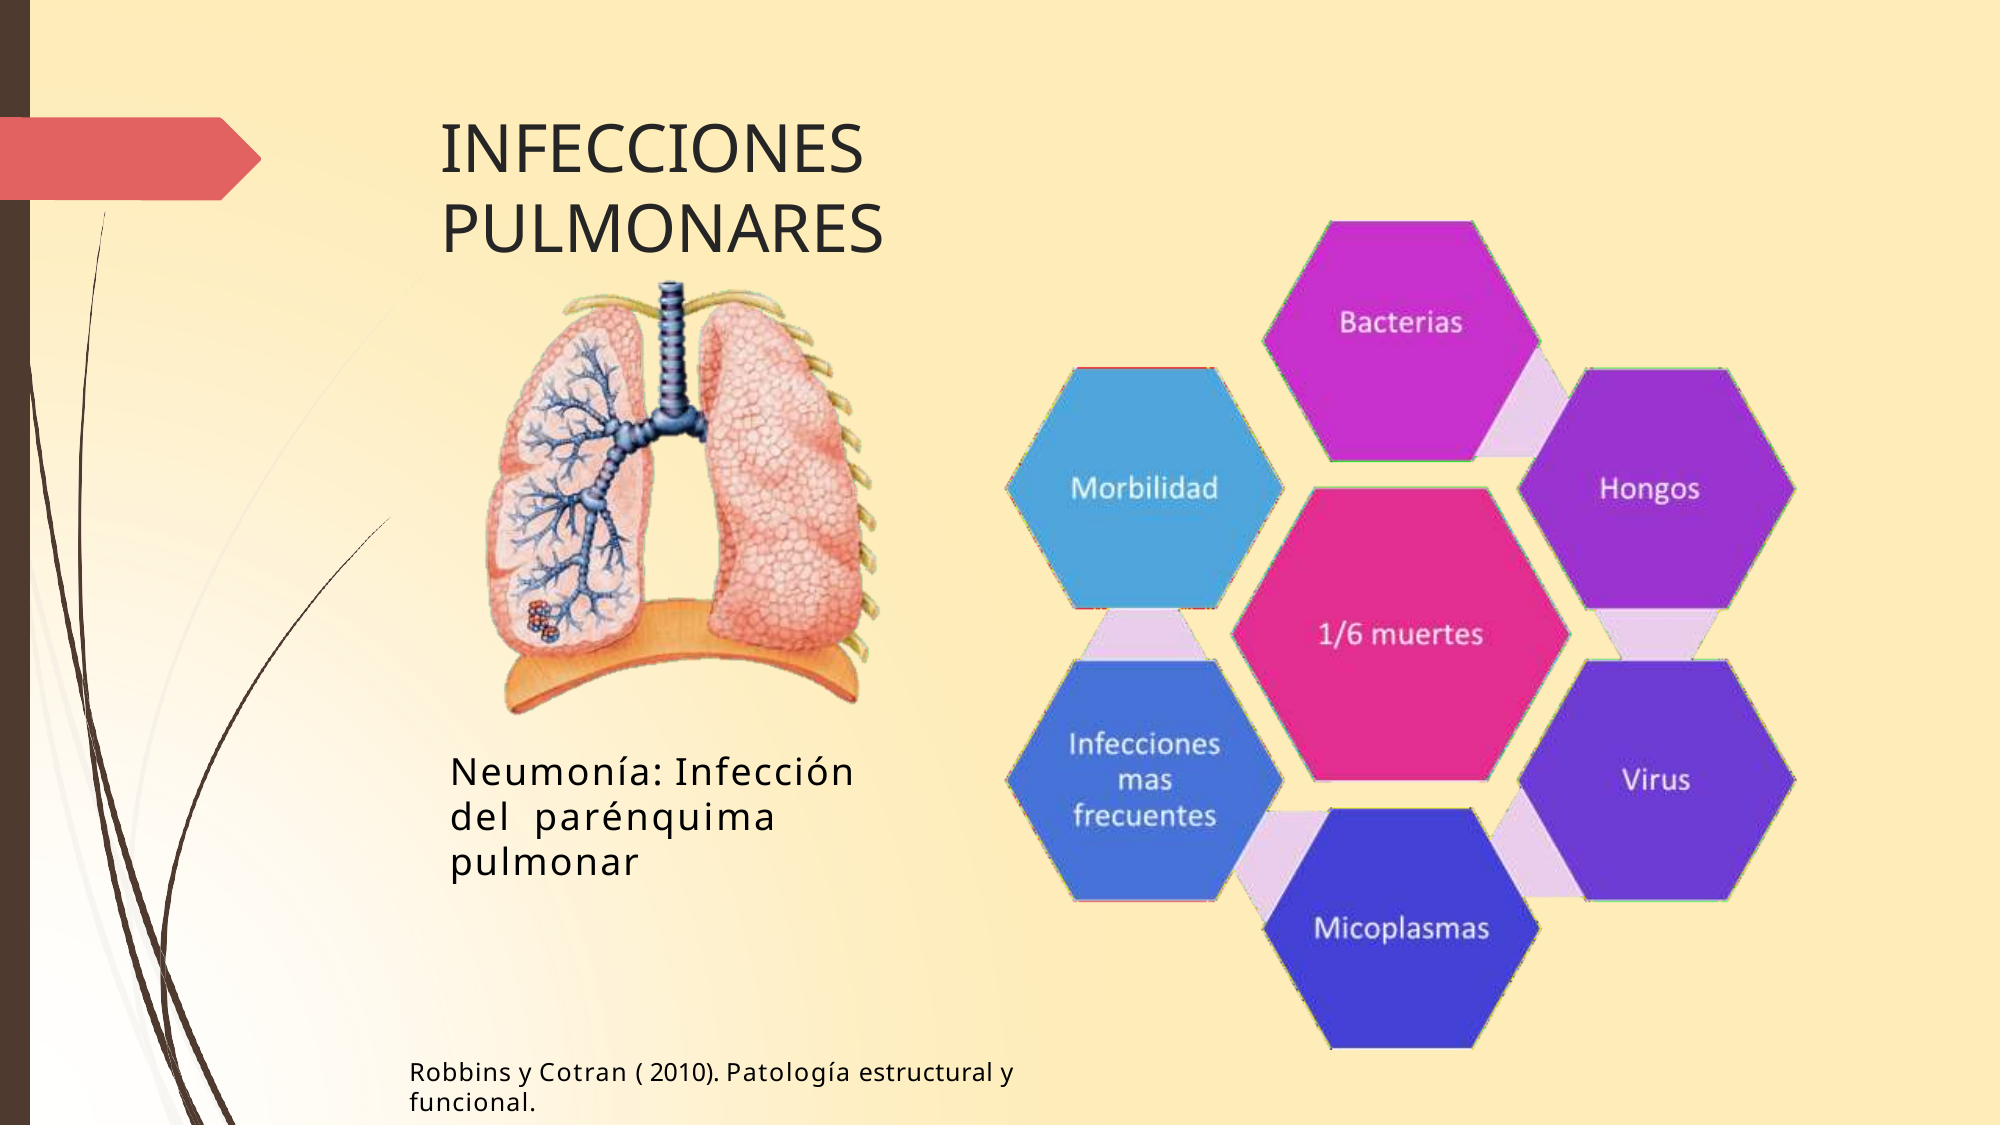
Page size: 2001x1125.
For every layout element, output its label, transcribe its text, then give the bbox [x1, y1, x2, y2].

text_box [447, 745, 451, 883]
title INFECCIONES PULMONARES [438, 103, 1198, 294]
picture [30, 0, 2000, 1125]
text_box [456, 220, 1923, 1050]
text_box Robbins y Cotran ( 2010). Patología estructural y funcional. [407, 1054, 1120, 1117]
